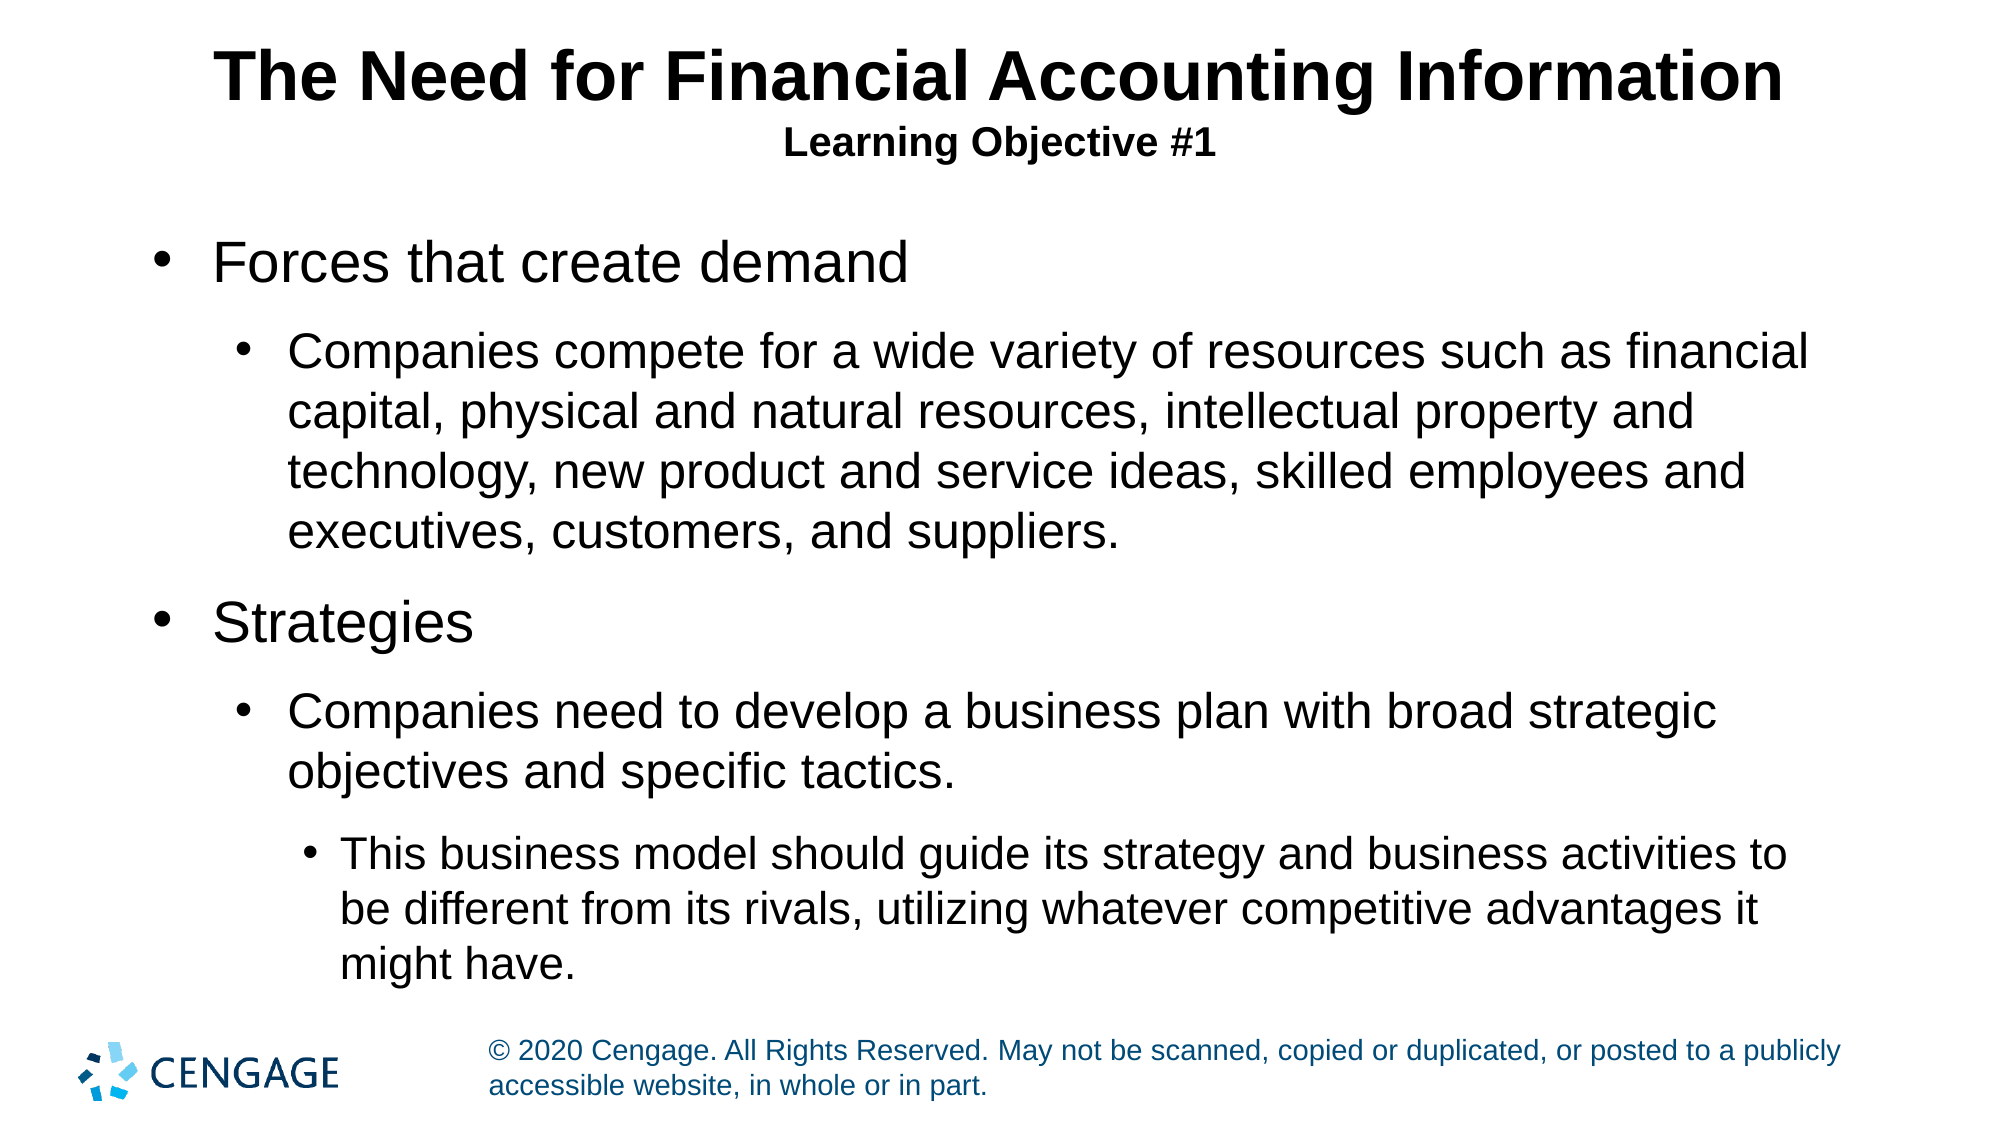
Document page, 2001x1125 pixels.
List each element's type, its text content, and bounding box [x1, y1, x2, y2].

title The Need for Financial Accounting Information Learning Objective #1 [137, 22, 1863, 173]
list Forces that create demand Companies compete for a wide variety of resources such as financial capital, physical and natural resources, intellectual property and technology, new product and service ideas, skilled employees and executives, customers, and suppliers. Strategies Companies need to develop a business plan with broad strategic objectives and specific tactics. This business model should guide its strategy and business activities to be different from its rivals, utilizing whatever competitive advantages it might have. [137, 216, 1863, 997]
picture [78, 1042, 338, 1101]
